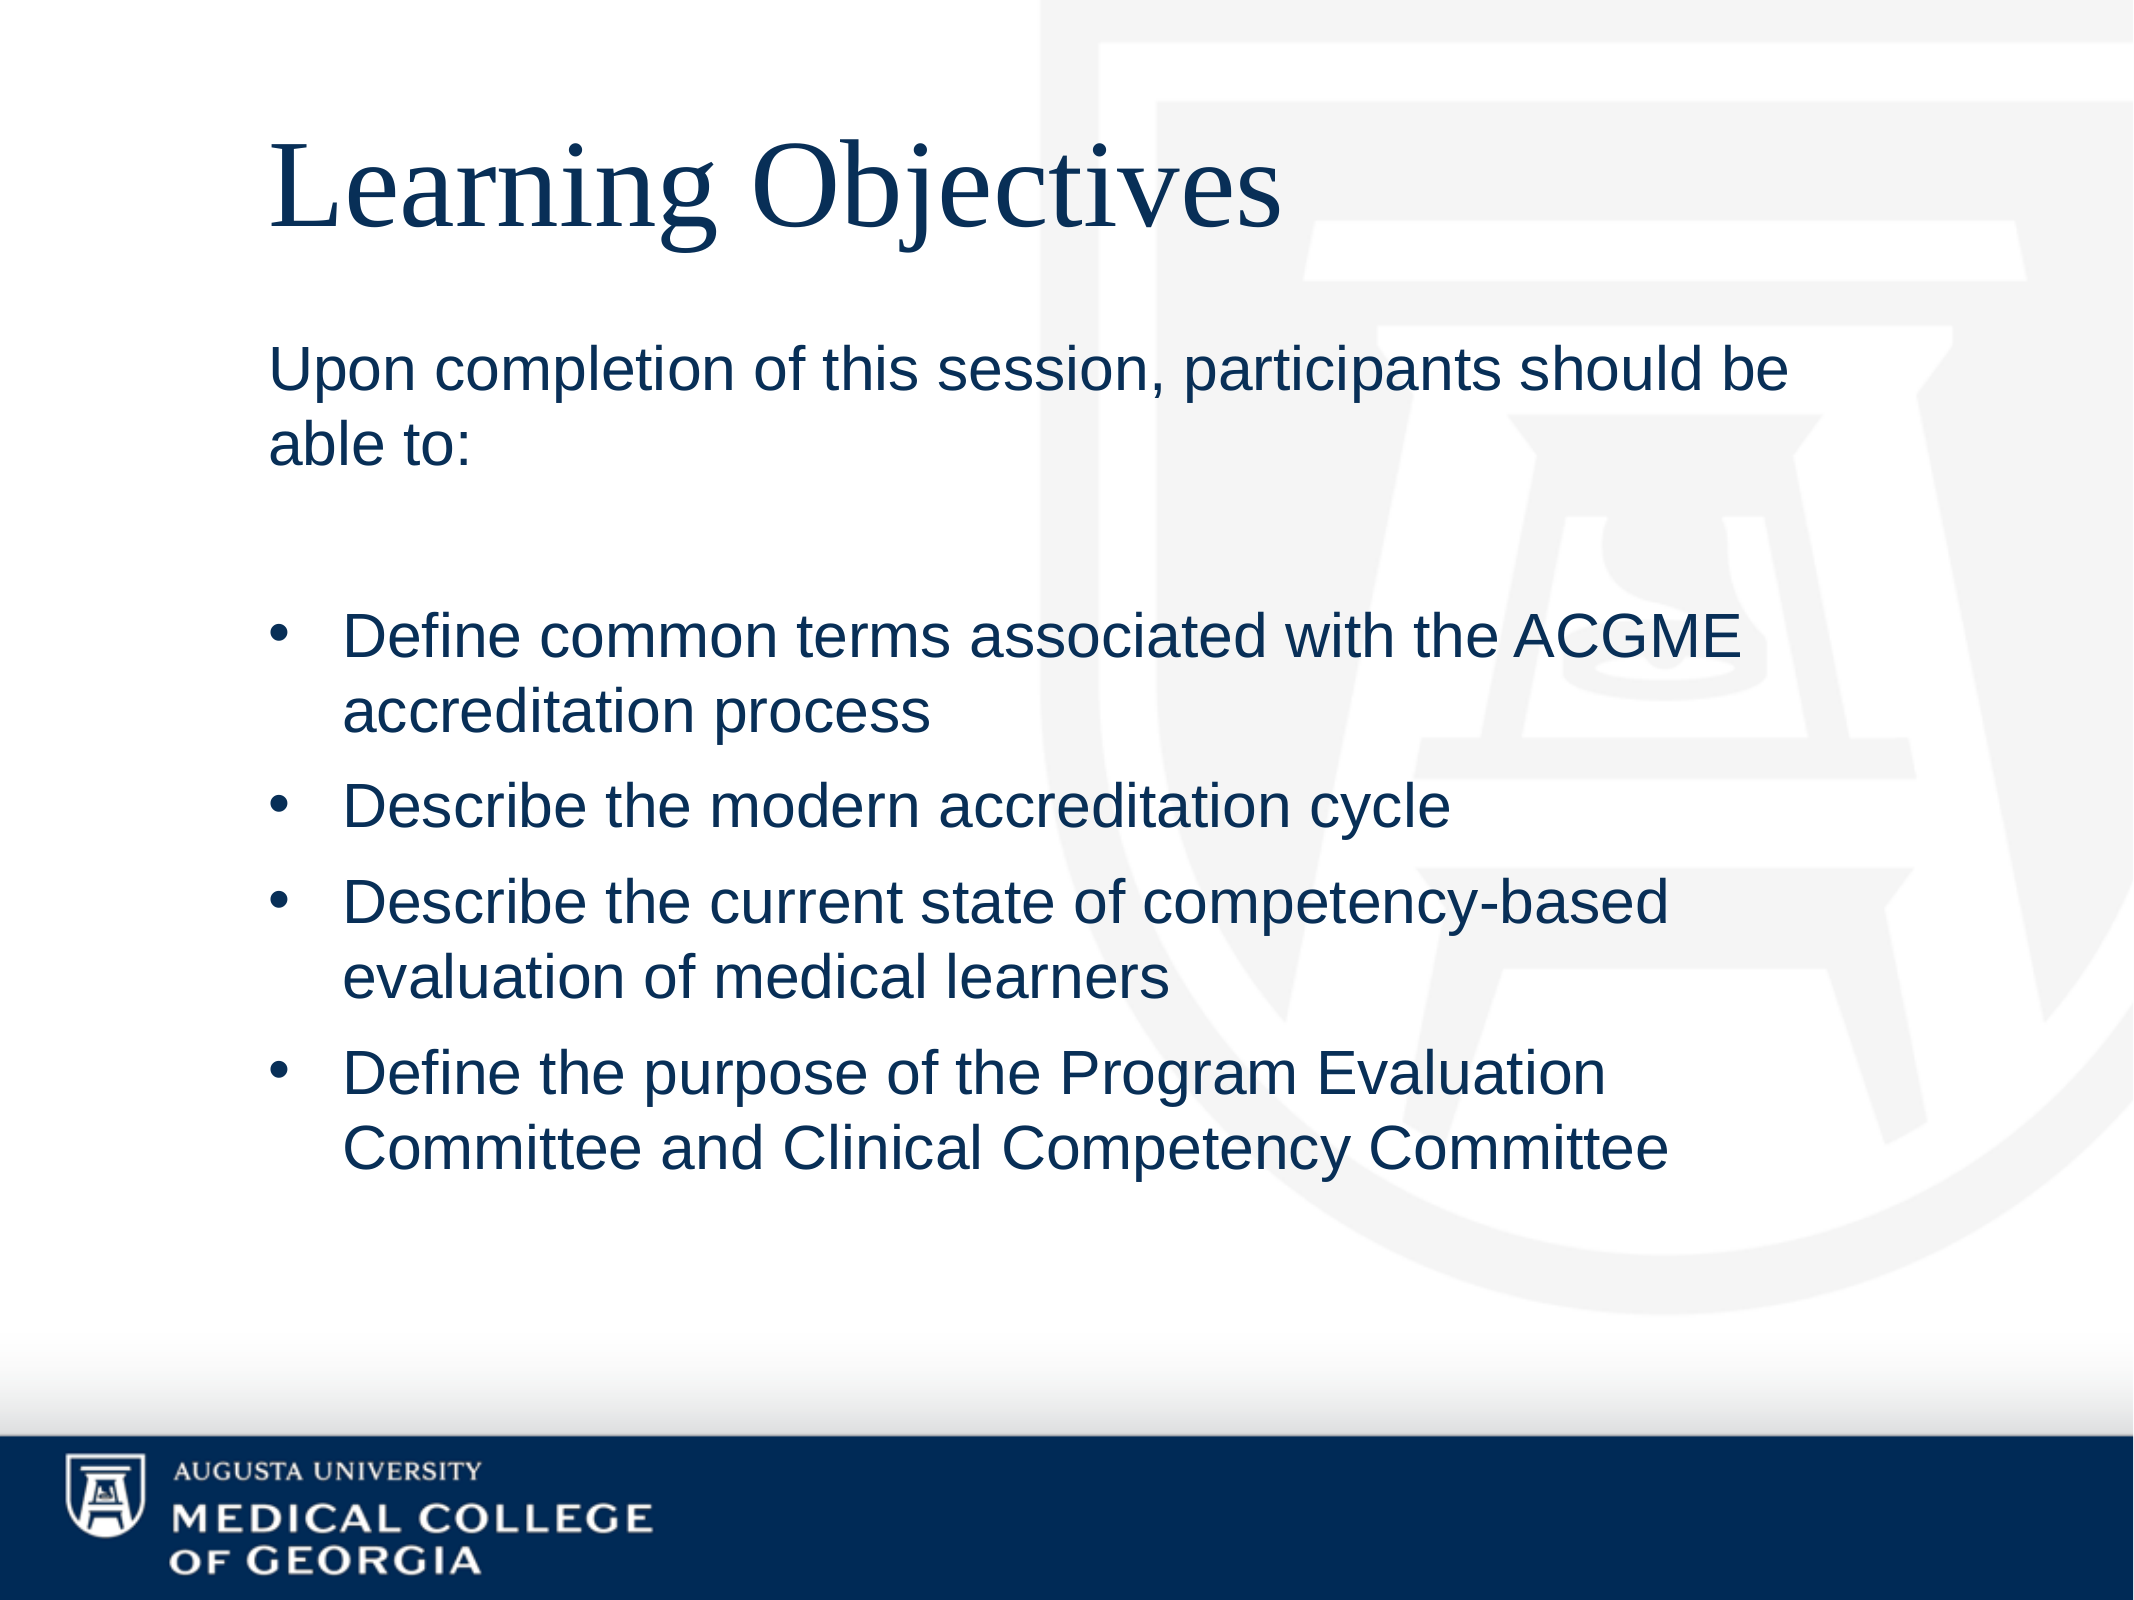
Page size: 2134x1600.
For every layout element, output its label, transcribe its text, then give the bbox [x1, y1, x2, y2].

picture [0, 0, 2134, 1600]
title Learning Objectives [253, 94, 1873, 266]
list Upon completion of this session, participants should be able to: Define common terms associated with the ACGME accreditation process Describe the modern accreditation cycle Describe the current state of competency-based evaluation of medical learners Define the purpose of the Program Evaluation Committee and Clinical Competency Committee [253, 320, 1930, 1091]
